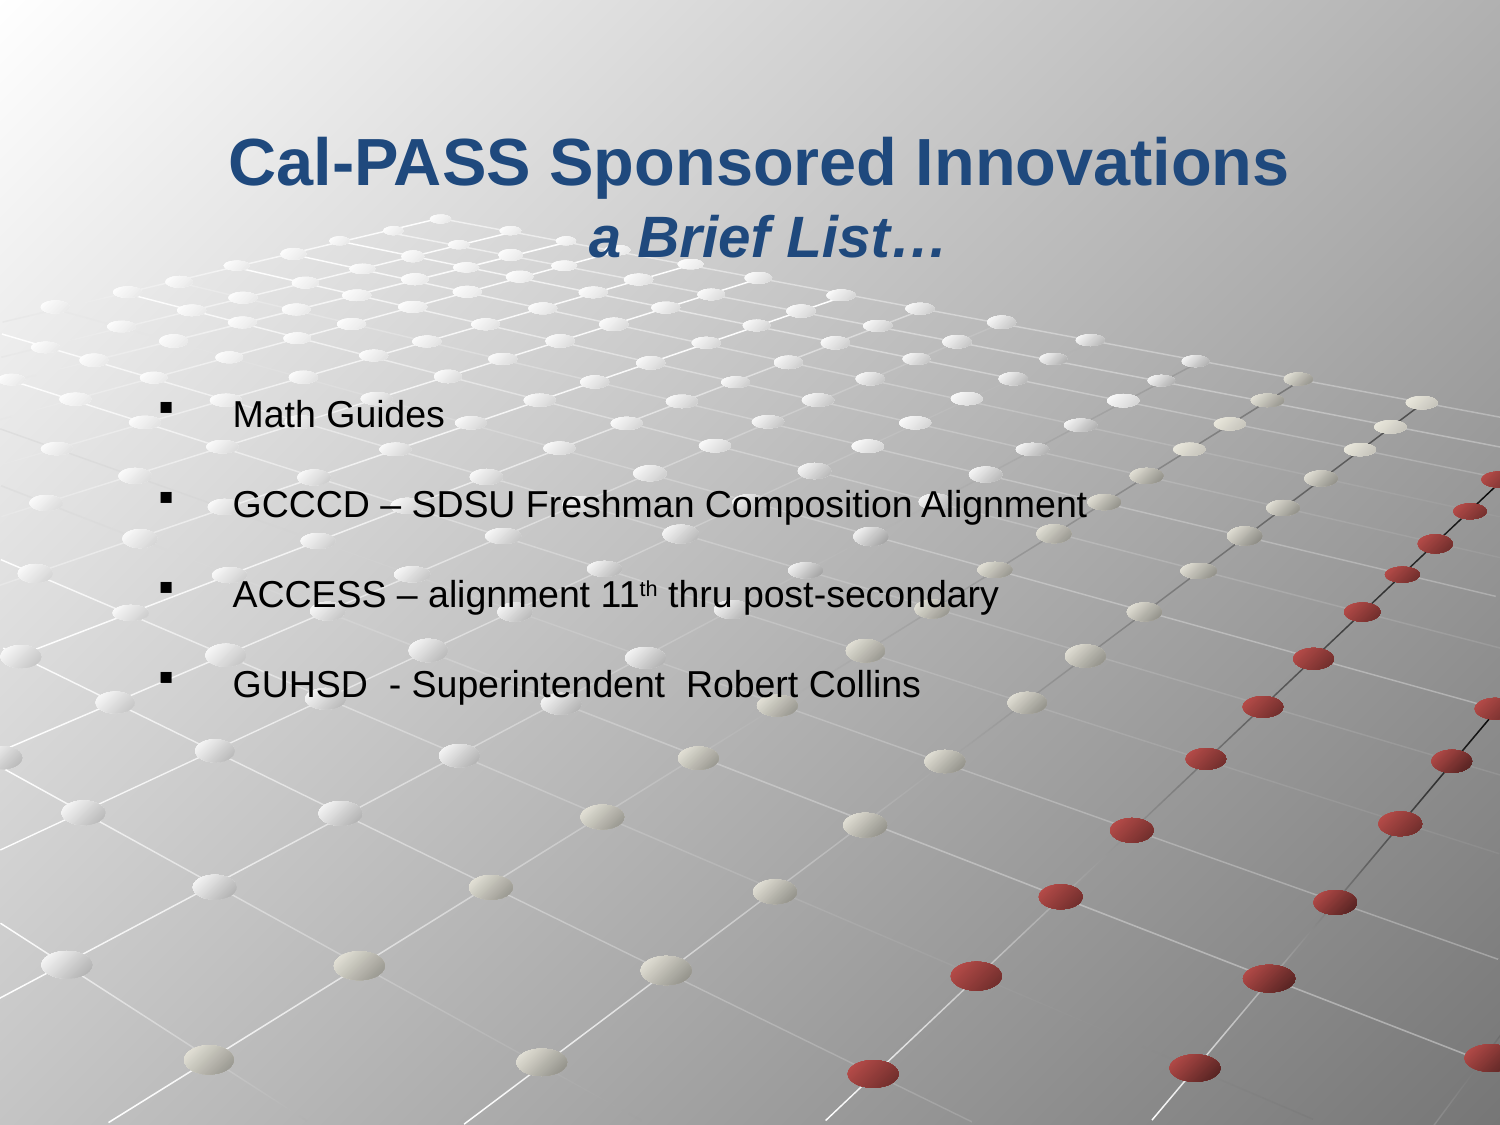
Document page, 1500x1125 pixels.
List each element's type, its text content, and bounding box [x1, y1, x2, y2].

title Cal-PASS Sponsored Innovations a Brief List… [74, 99, 1463, 288]
text_box Math Guides GCCCD – SDSU Freshman Composition Alignment ACCESS – alignment 11th thru post-secondary GUHSD - Superintendent Robert Collins [142, 337, 1103, 758]
